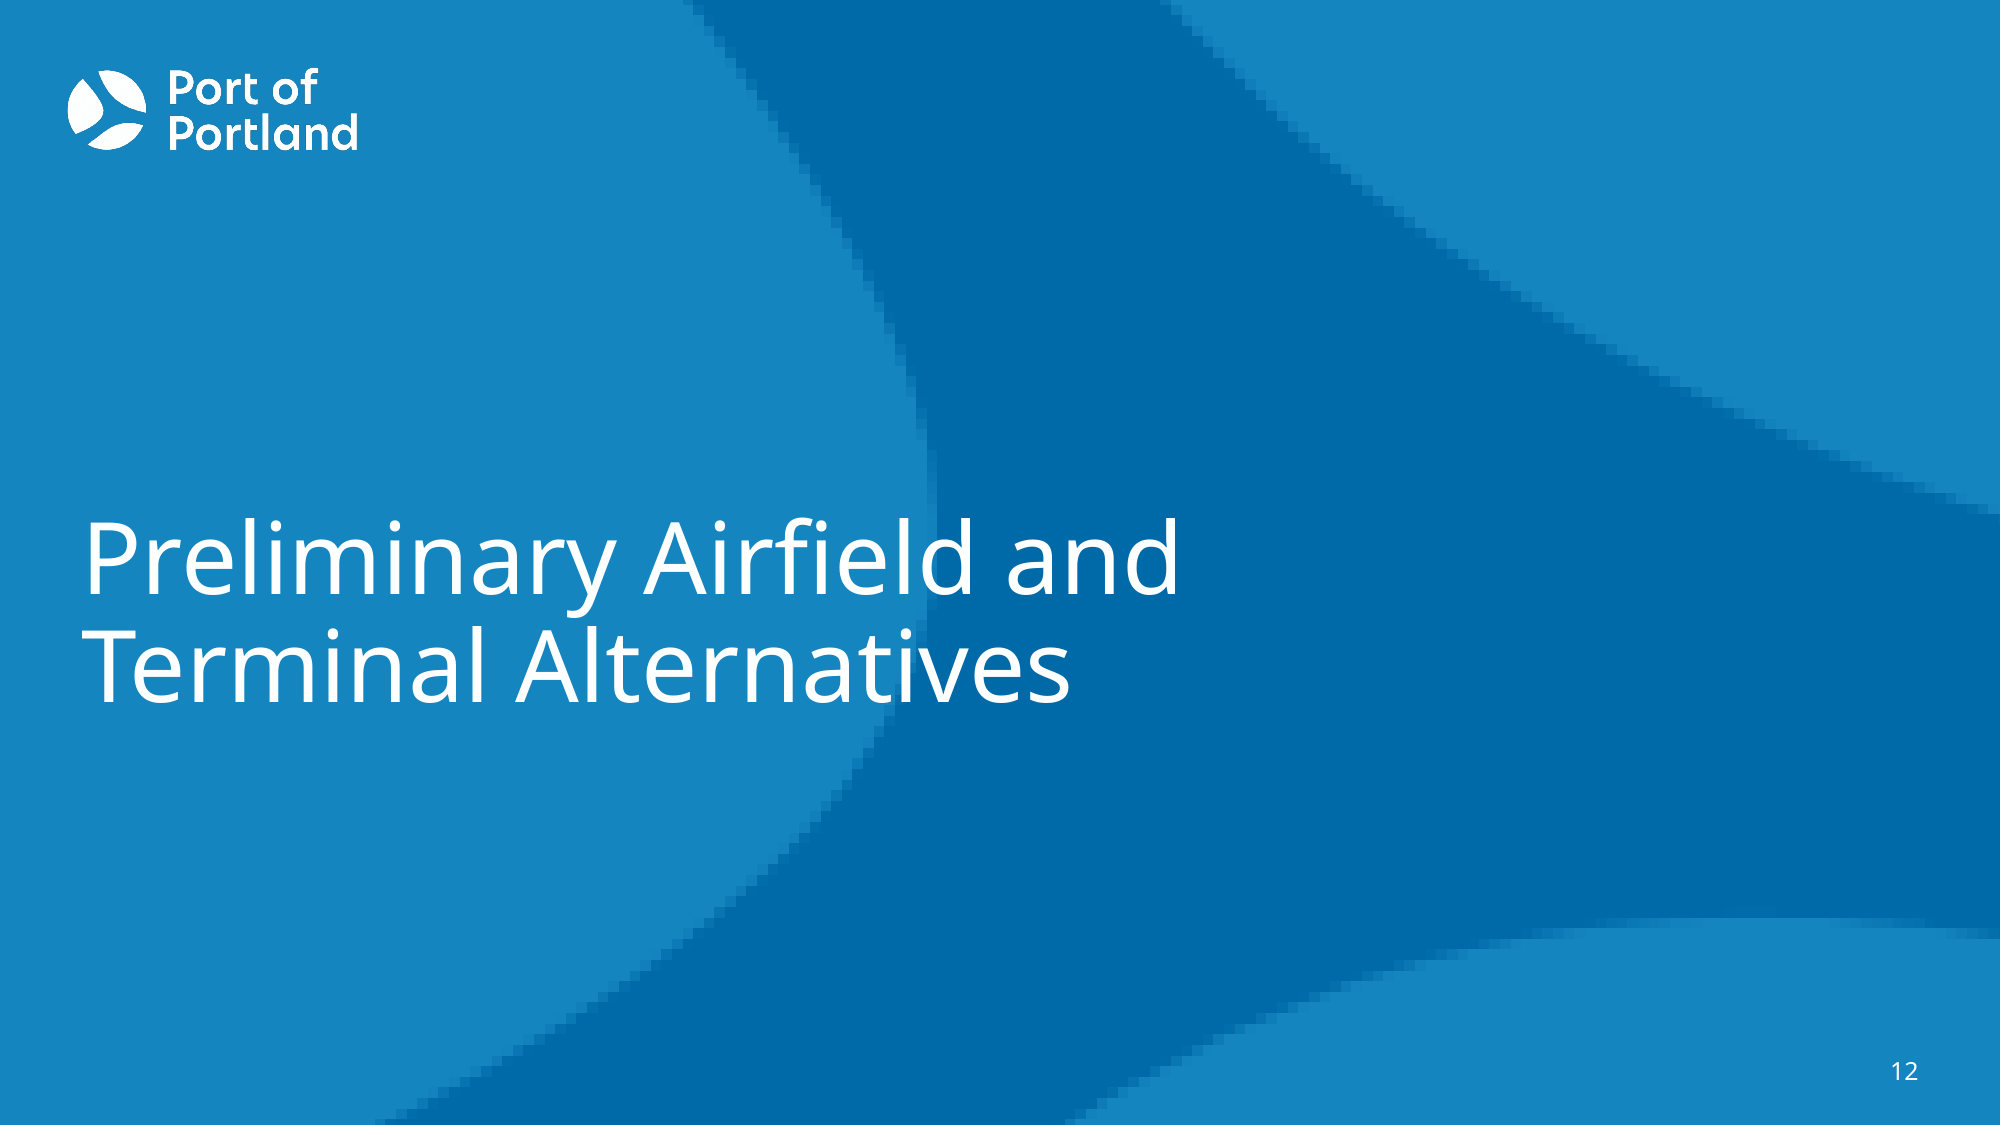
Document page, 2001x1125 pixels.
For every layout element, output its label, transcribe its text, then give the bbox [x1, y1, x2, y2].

picture [0, 0, 2000, 1125]
title Preliminary Airfield and Terminal Alternatives [66, 501, 1346, 744]
